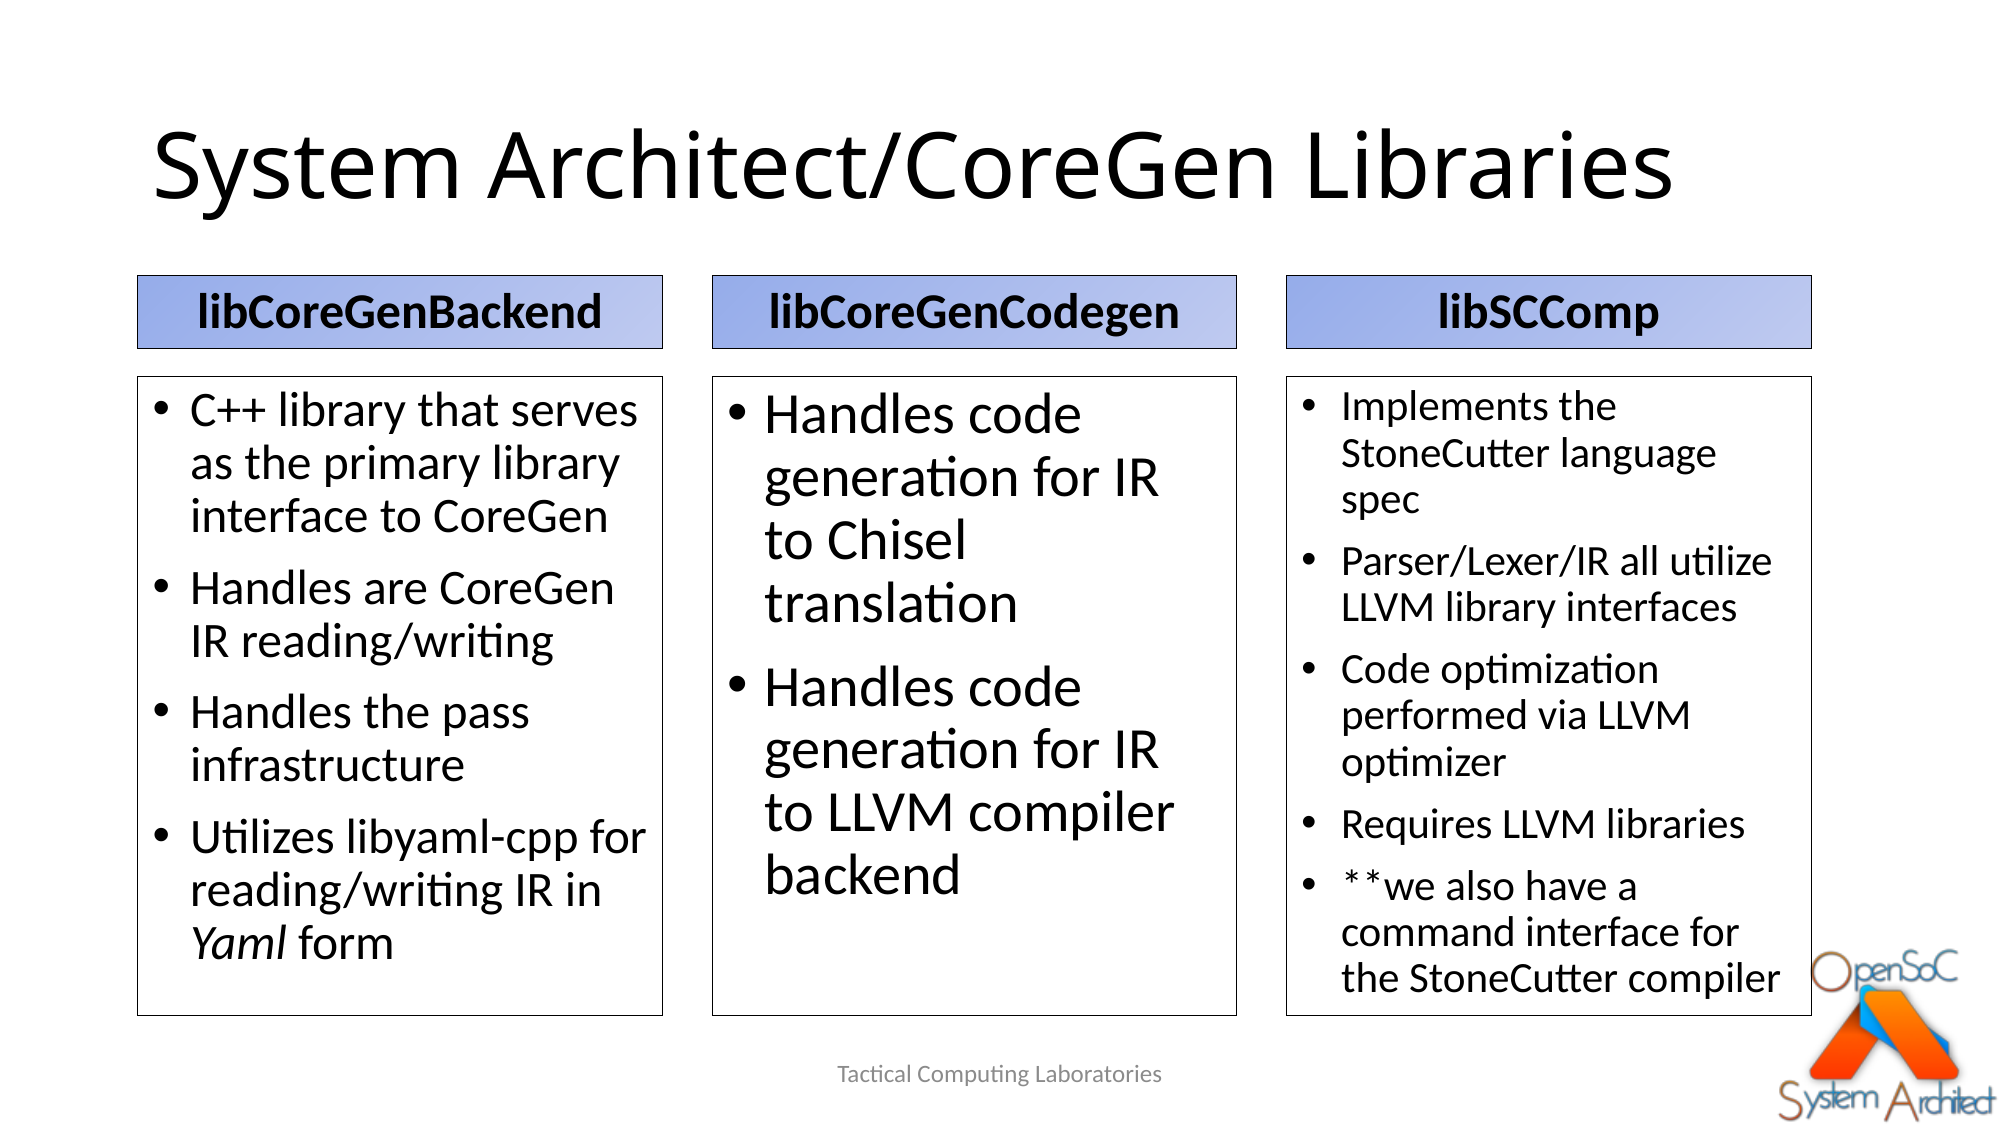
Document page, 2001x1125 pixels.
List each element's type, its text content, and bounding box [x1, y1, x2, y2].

title System Architect/CoreGen Libraries [137, 59, 1863, 278]
text_box Implements the StoneCutter language spec Parser/Lexer/IR all utilize LLVM library interfaces Code optimization performed via LLVM optimizer Requires LLVM libraries **we also have a command interface for the StoneCutter compiler [1286, 376, 1812, 1016]
picture [1775, 946, 2000, 1125]
text_box Handles code generation for IR to Chisel translation Handles code generation for IR to LLVM compiler backend [712, 376, 1237, 1016]
text_box libSCComp [1286, 275, 1812, 349]
list C++ library that serves as the primary library interface to CoreGen Handles are CoreGen IR reading/writing Handles the pass infrastructure Utilizes libyaml-cpp for reading/writing IR in Yaml form [137, 376, 663, 1016]
footer Tactical Computing Laboratories [662, 1042, 1338, 1103]
list libCoreGenBackend [137, 275, 663, 349]
text_box libCoreGenCodegen [712, 275, 1237, 349]
